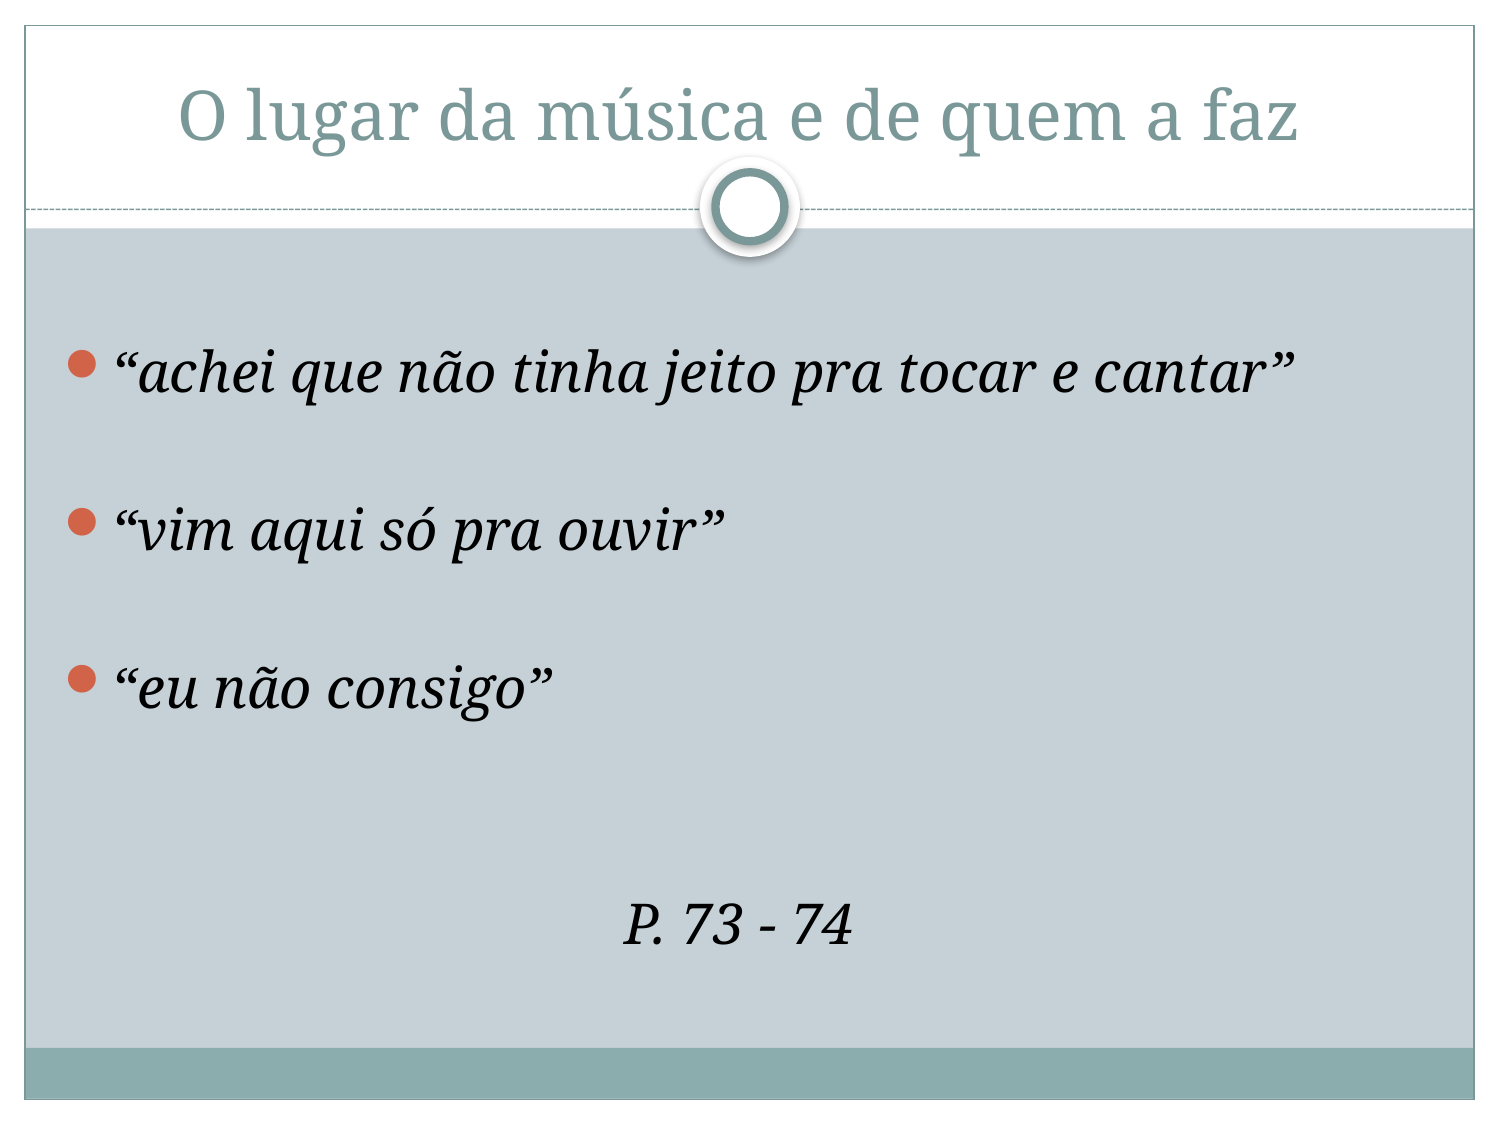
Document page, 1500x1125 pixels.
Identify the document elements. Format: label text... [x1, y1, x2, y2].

title O lugar da música e de quem a faz [49, 37, 1450, 162]
list “achei que não tinha jeito pra tocar e cantar” “vim aqui só pra ouvir” “eu não consigo” P. 73 - 74 [49, 250, 1445, 1001]
